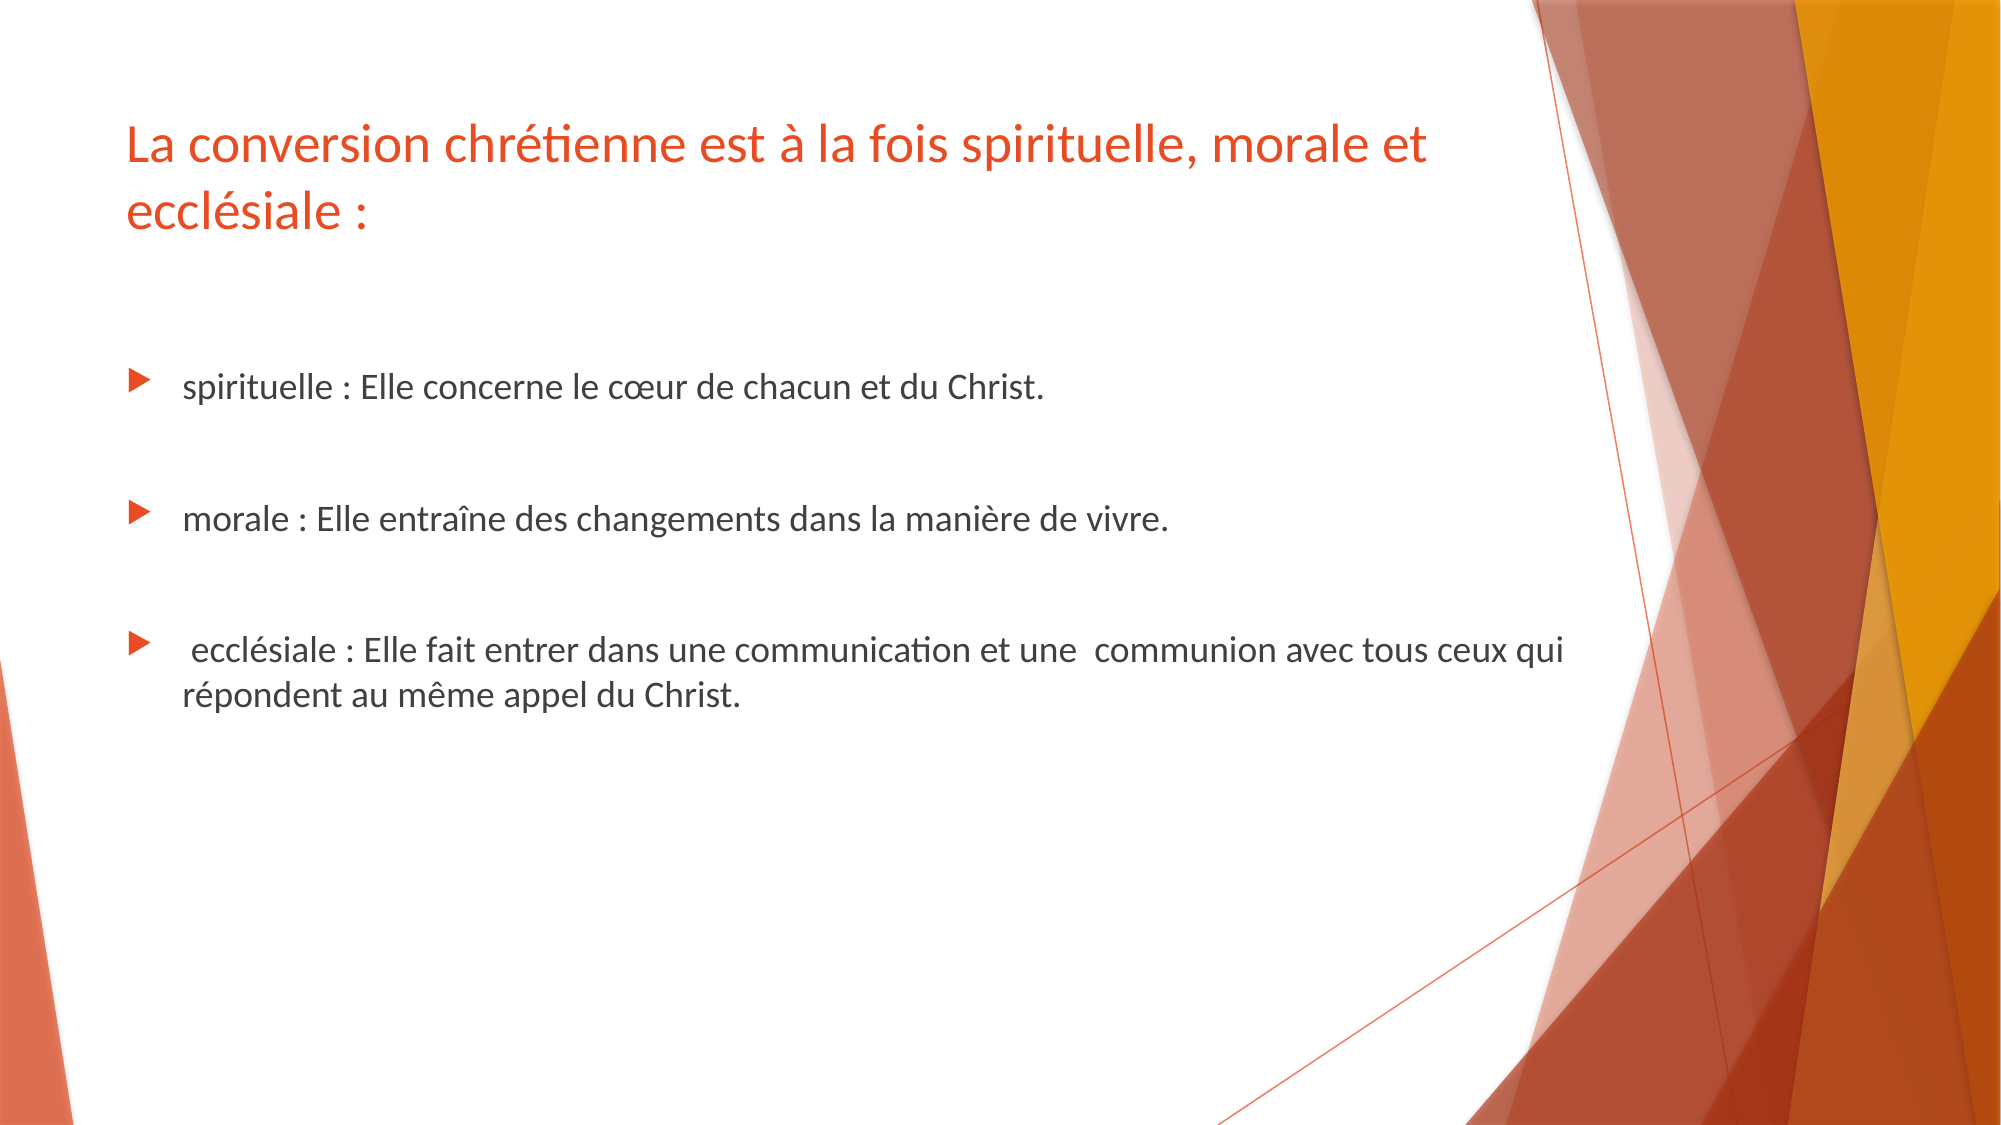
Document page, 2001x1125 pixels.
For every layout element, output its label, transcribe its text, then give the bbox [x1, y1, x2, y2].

list spirituelle : Elle concerne le cœur de chacun et du Christ. morale : Elle entraîne des changements dans la manière de vivre. ecclésiale : Elle fait entrer dans une communication et une communion avec tous ceux qui répondent au même appel du Christ. [111, 354, 1606, 992]
title La conversion chrétienne est à la fois spirituelle, morale et ecclésiale : [111, 99, 1522, 317]
